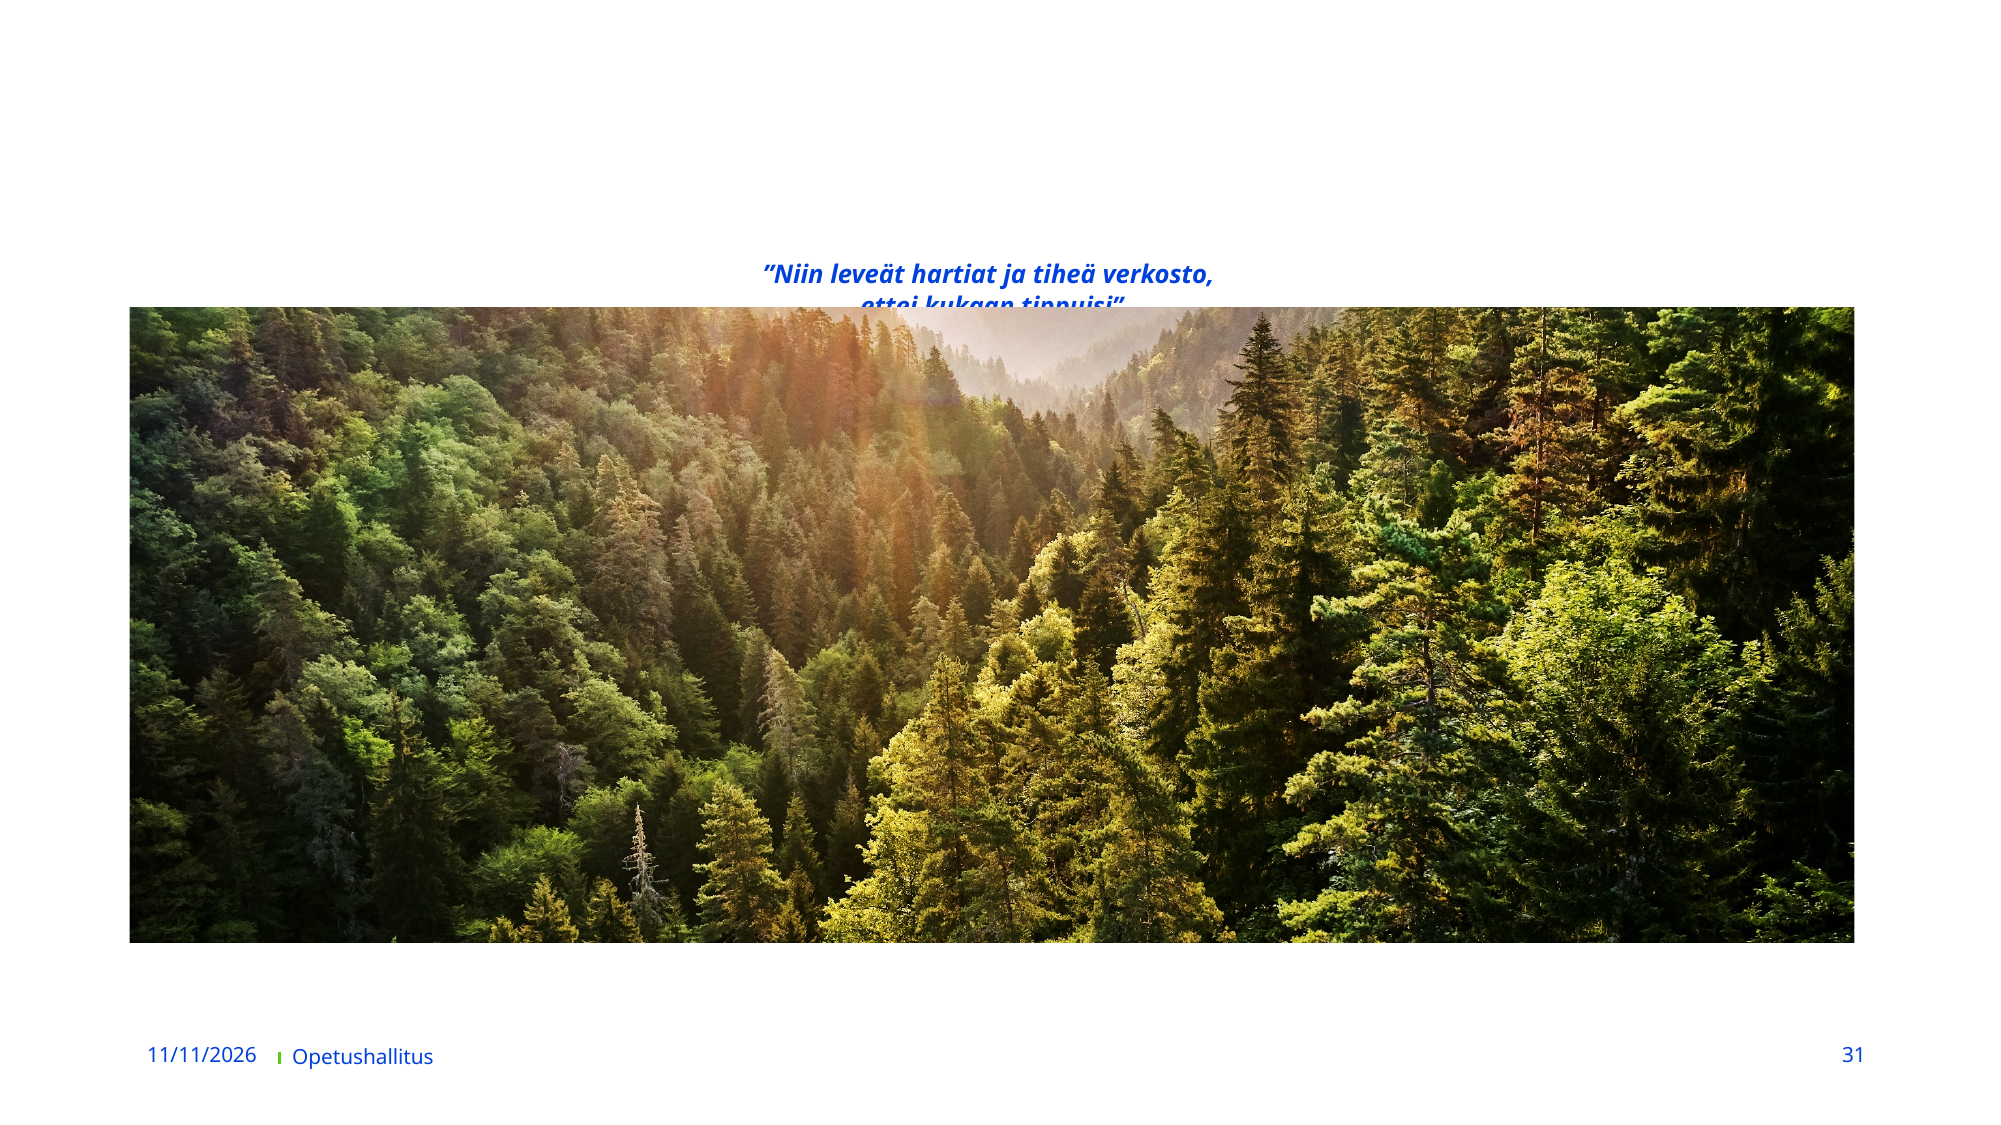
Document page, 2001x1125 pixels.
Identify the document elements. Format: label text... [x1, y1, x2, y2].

title ”Niin leveät hartiat ja tiheä verkosto, ettei kukaan tippuisi” Lukiokoulutuksen laatu- ja saavutettavuusohjelman edistäminen Lapin LUKE-verkostossa [129, 152, 1855, 306]
picture [129, 306, 1855, 943]
slide_number 31 [1731, 1034, 1866, 1078]
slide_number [147, 1034, 292, 1078]
footer Opetushallitus [292, 1034, 1003, 1078]
